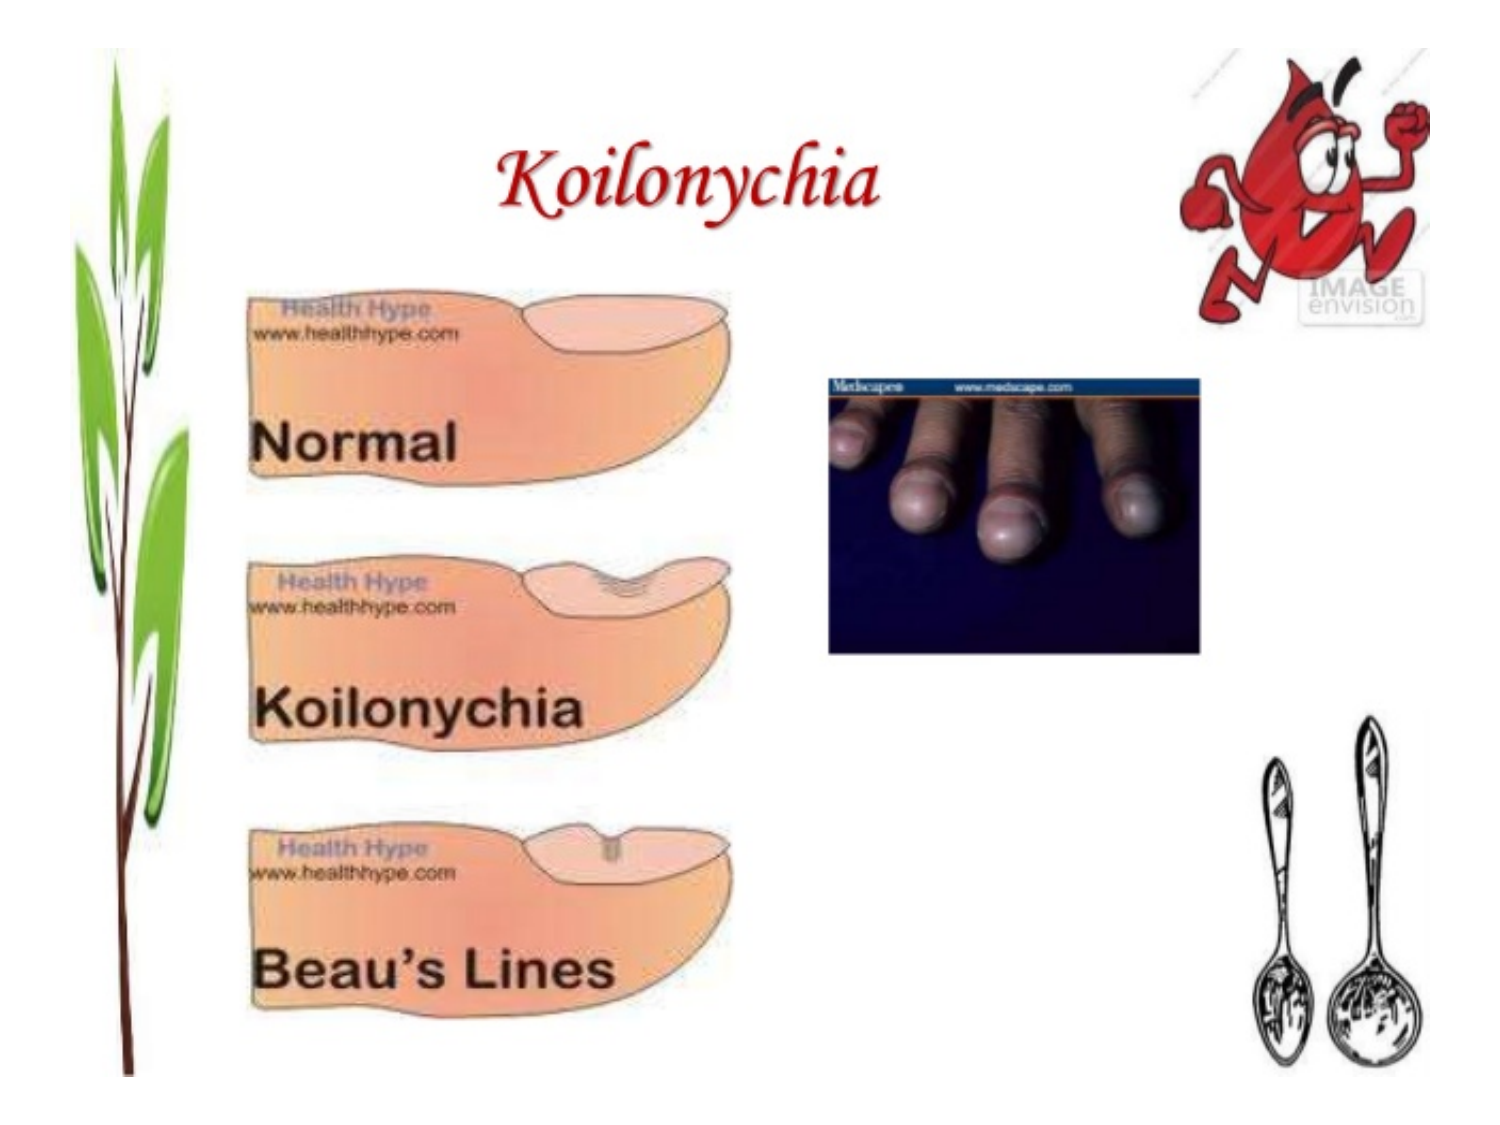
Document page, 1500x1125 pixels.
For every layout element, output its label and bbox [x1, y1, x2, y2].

picture [70, 48, 1430, 1077]
